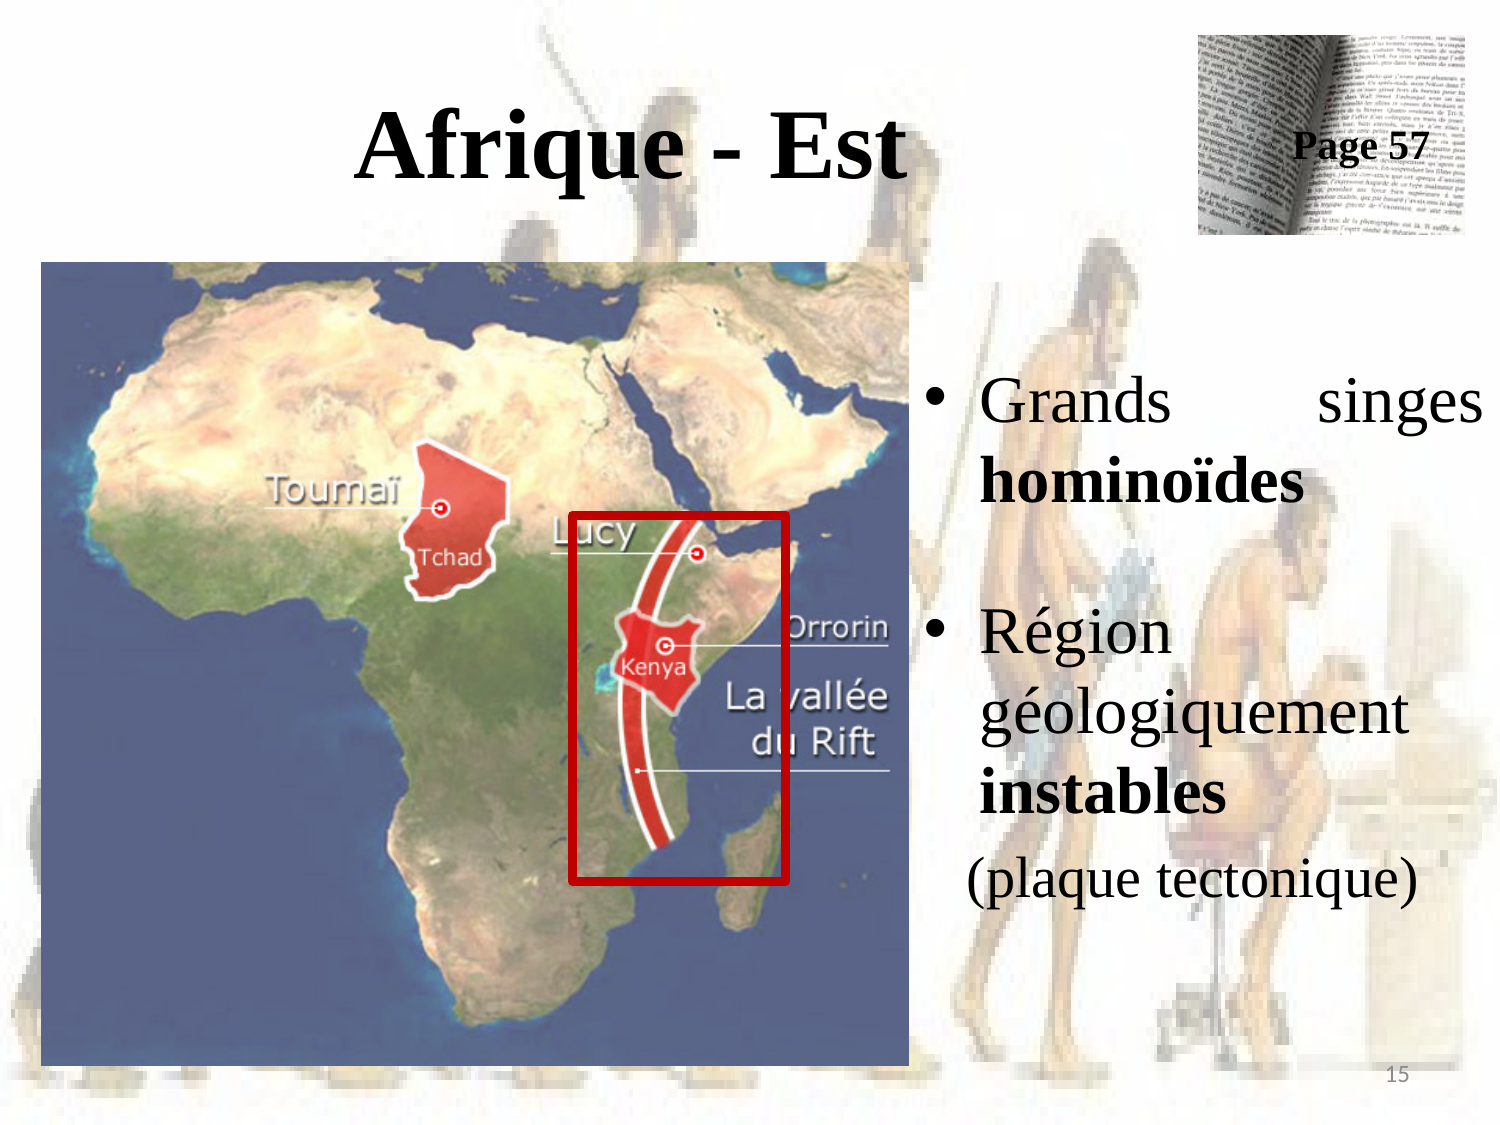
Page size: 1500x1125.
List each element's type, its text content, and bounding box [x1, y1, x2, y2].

list Grands singes hominoïdes Région géologiquement instables (plaque tectonique) [914, 280, 1500, 1024]
picture [1198, 34, 1466, 235]
title Afrique - Est [75, 45, 1187, 233]
slide_number 15 [1074, 1042, 1425, 1103]
picture [40, 262, 909, 1067]
text_box Page 57 [1470, 110, 1477, 175]
